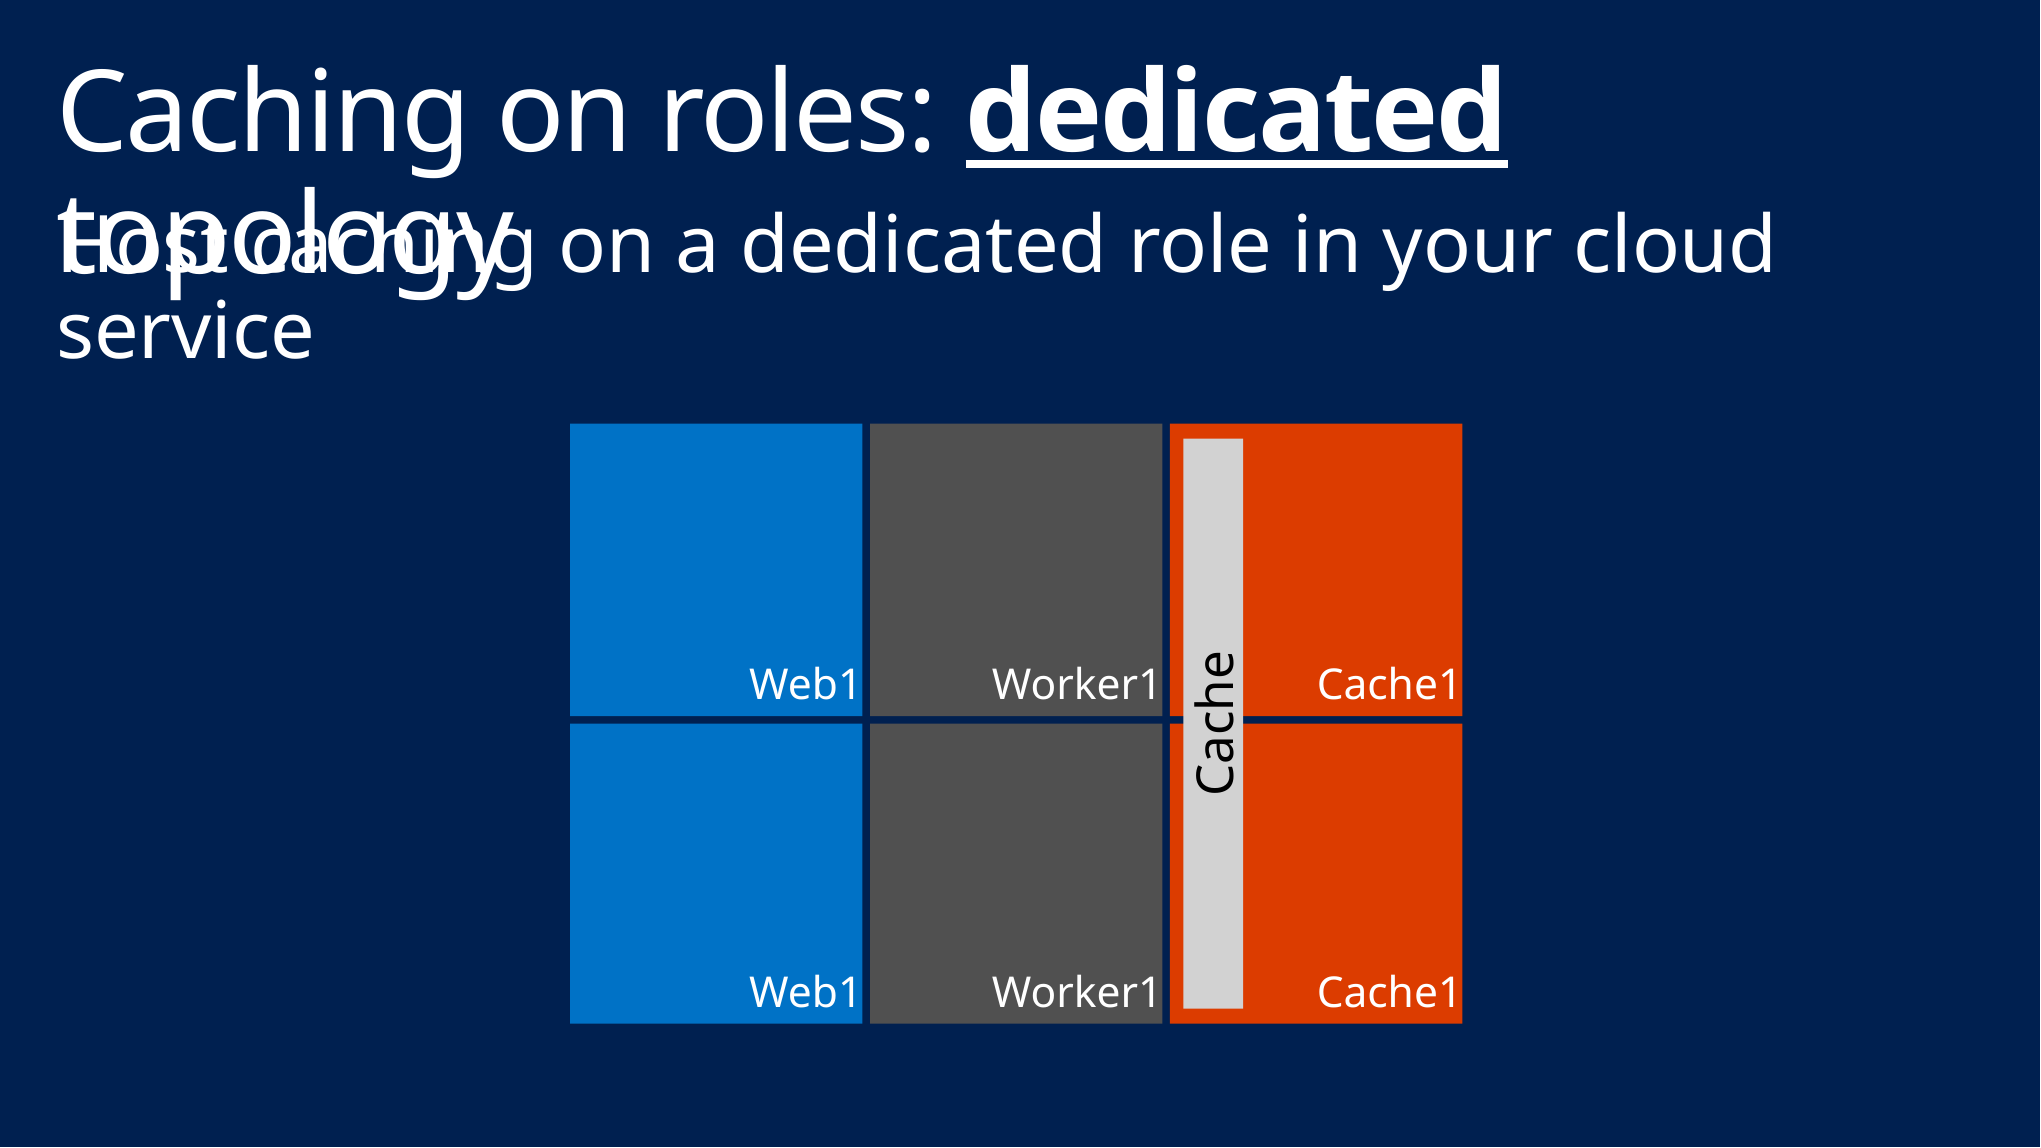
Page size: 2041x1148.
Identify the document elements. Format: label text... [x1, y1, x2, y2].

text_box Worker1 [869, 423, 1163, 717]
text_box Cache1 [1169, 723, 1463, 1024]
text_box Worker1 [869, 723, 1163, 1024]
list Host caching on a dedicated role in your cloud service [45, 198, 1995, 297]
title Caching on roles: dedicated topology [45, 48, 1996, 199]
text_box Web1 [569, 723, 863, 1024]
text_box Cache1 [1169, 423, 1463, 717]
text_box Cache [1182, 438, 1244, 1009]
text_box Web1 [569, 423, 863, 717]
